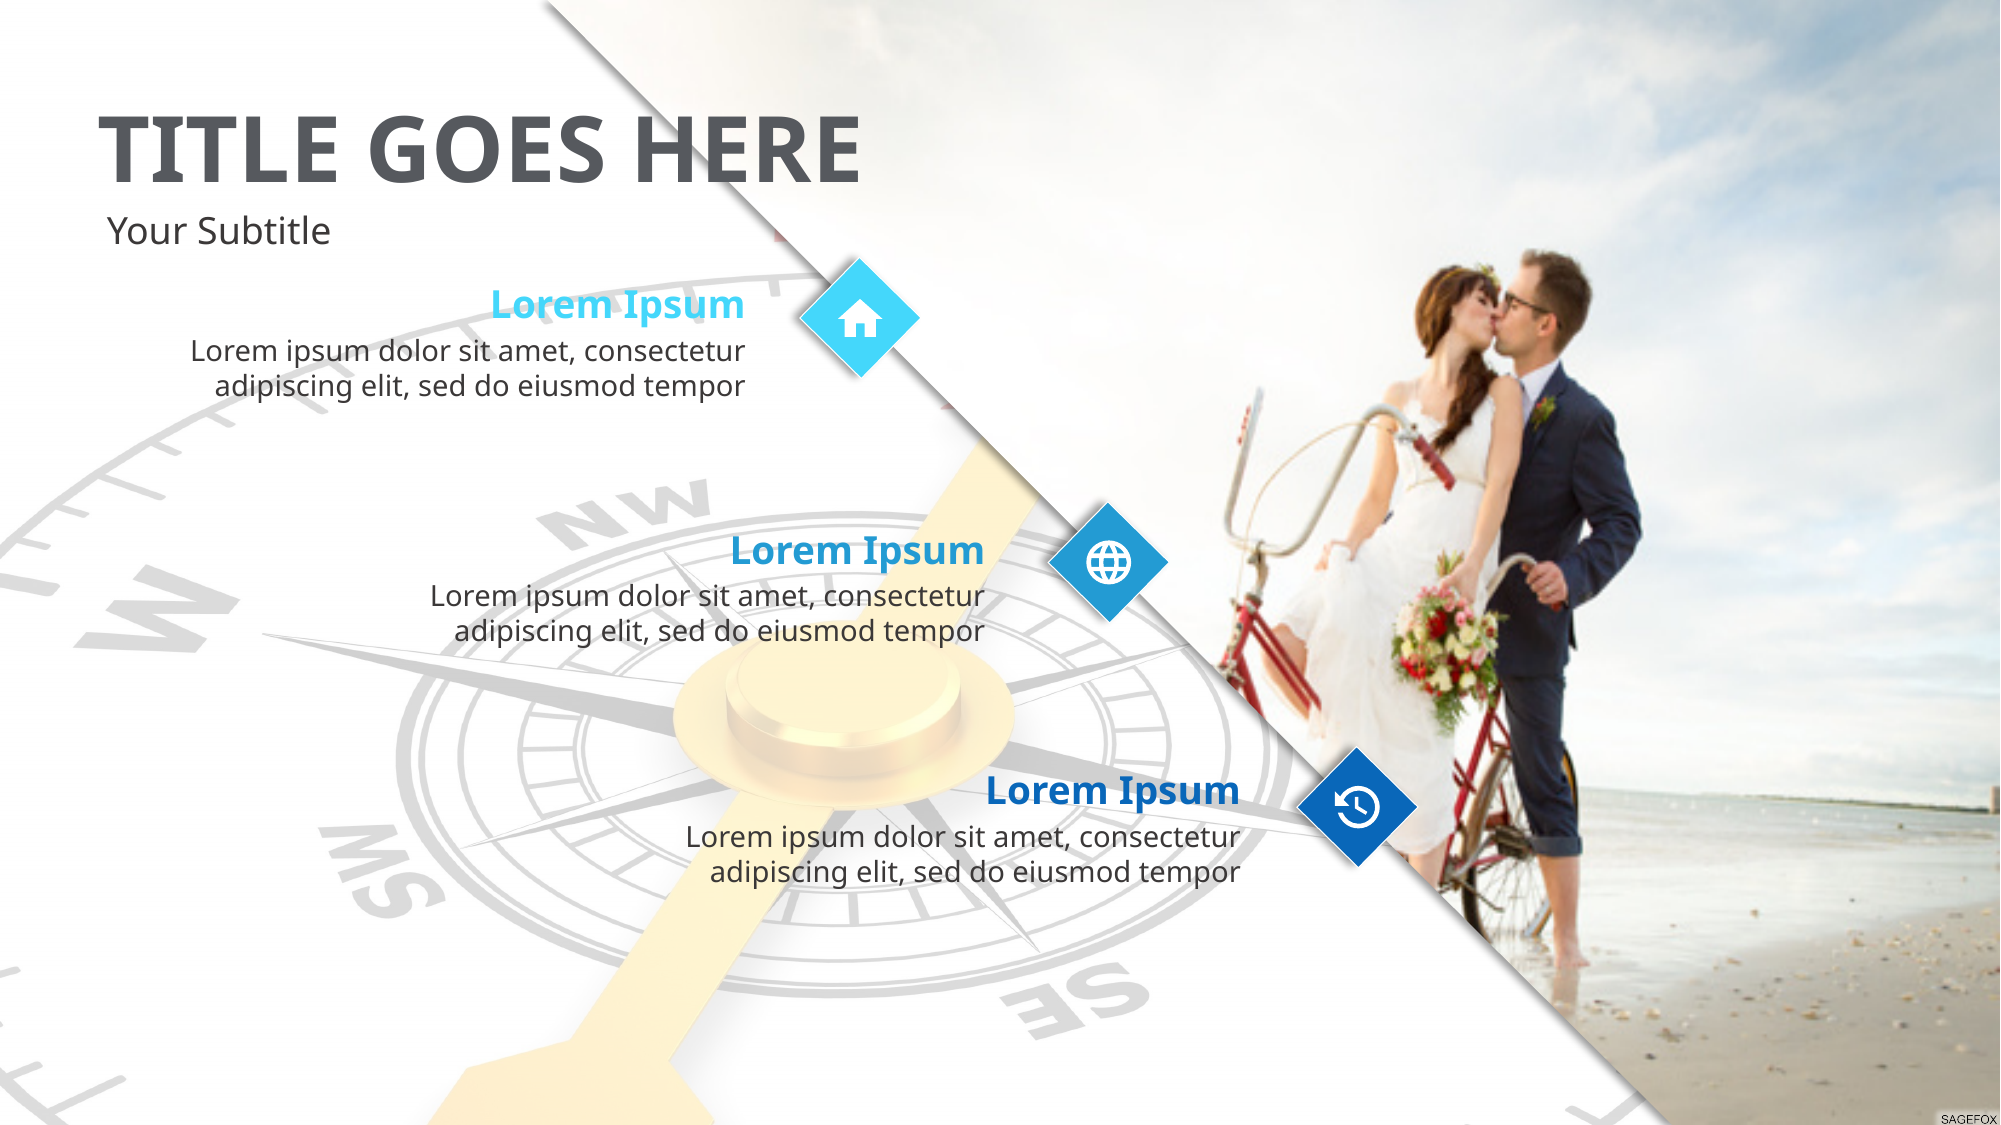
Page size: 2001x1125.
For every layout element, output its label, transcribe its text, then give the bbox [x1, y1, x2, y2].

picture [1938, 1114, 1999, 1125]
text_box [798, 260, 923, 380]
text_box [837, 298, 883, 337]
text_box Lorem Ipsum Lorem ipsum dolor sit amet, consectetur adipiscing elit, sed do eiusmod tempor [635, 761, 1252, 894]
text_box [1295, 745, 1420, 870]
text_box Lorem Ipsum Lorem ipsum dolor sit amet, consectetur adipiscing elit, sed do eiusmod tempor [140, 274, 756, 407]
text_box [1046, 500, 1171, 625]
text_box [545, 0, 2000, 1125]
text_box Lorem Ipsum Lorem ipsum dolor sit amet, consectetur adipiscing elit, sed do eiusmod tempor [379, 520, 996, 653]
text_box [1334, 785, 1380, 829]
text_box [82, 83, 987, 260]
text_box [1086, 540, 1132, 585]
